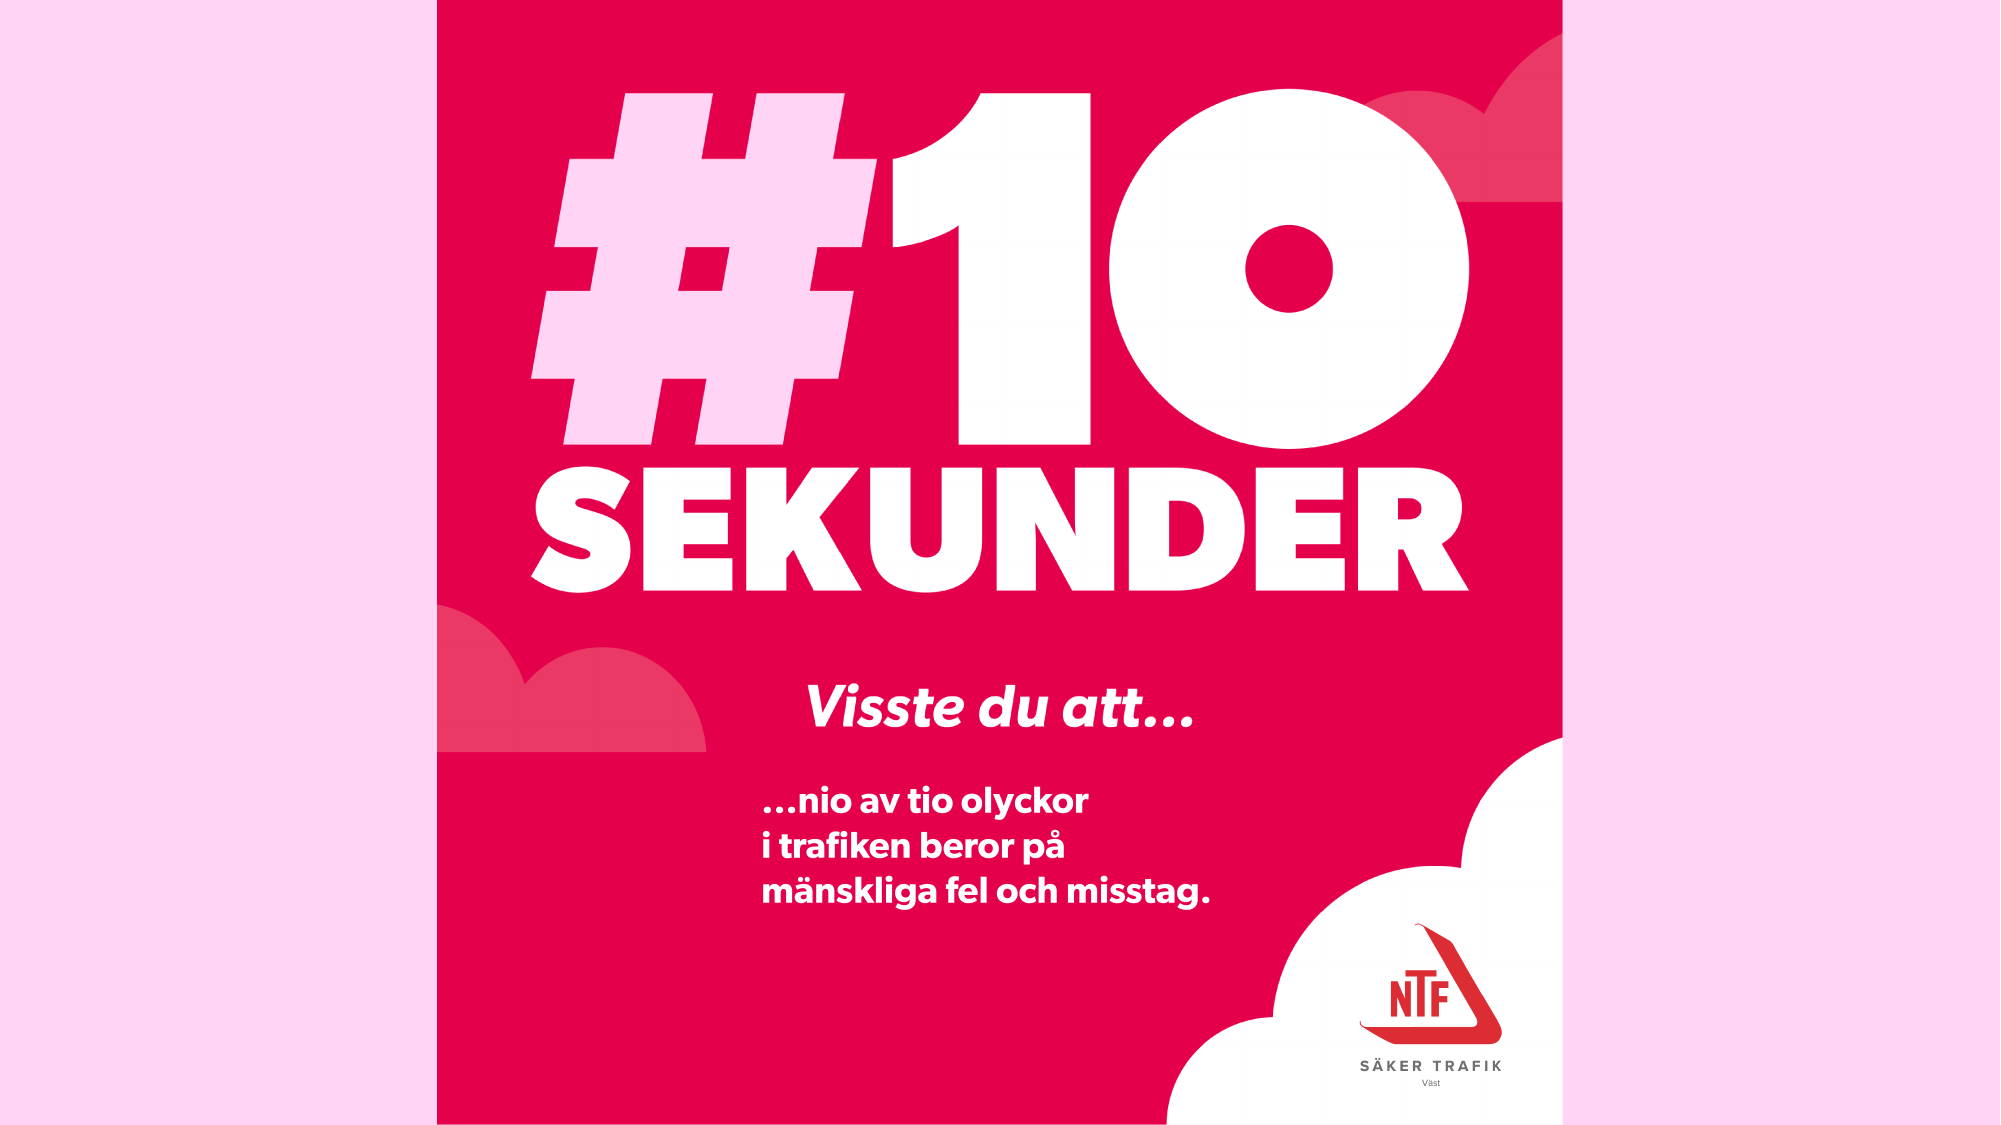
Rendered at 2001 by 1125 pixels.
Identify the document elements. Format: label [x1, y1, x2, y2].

picture [437, 0, 1563, 1125]
